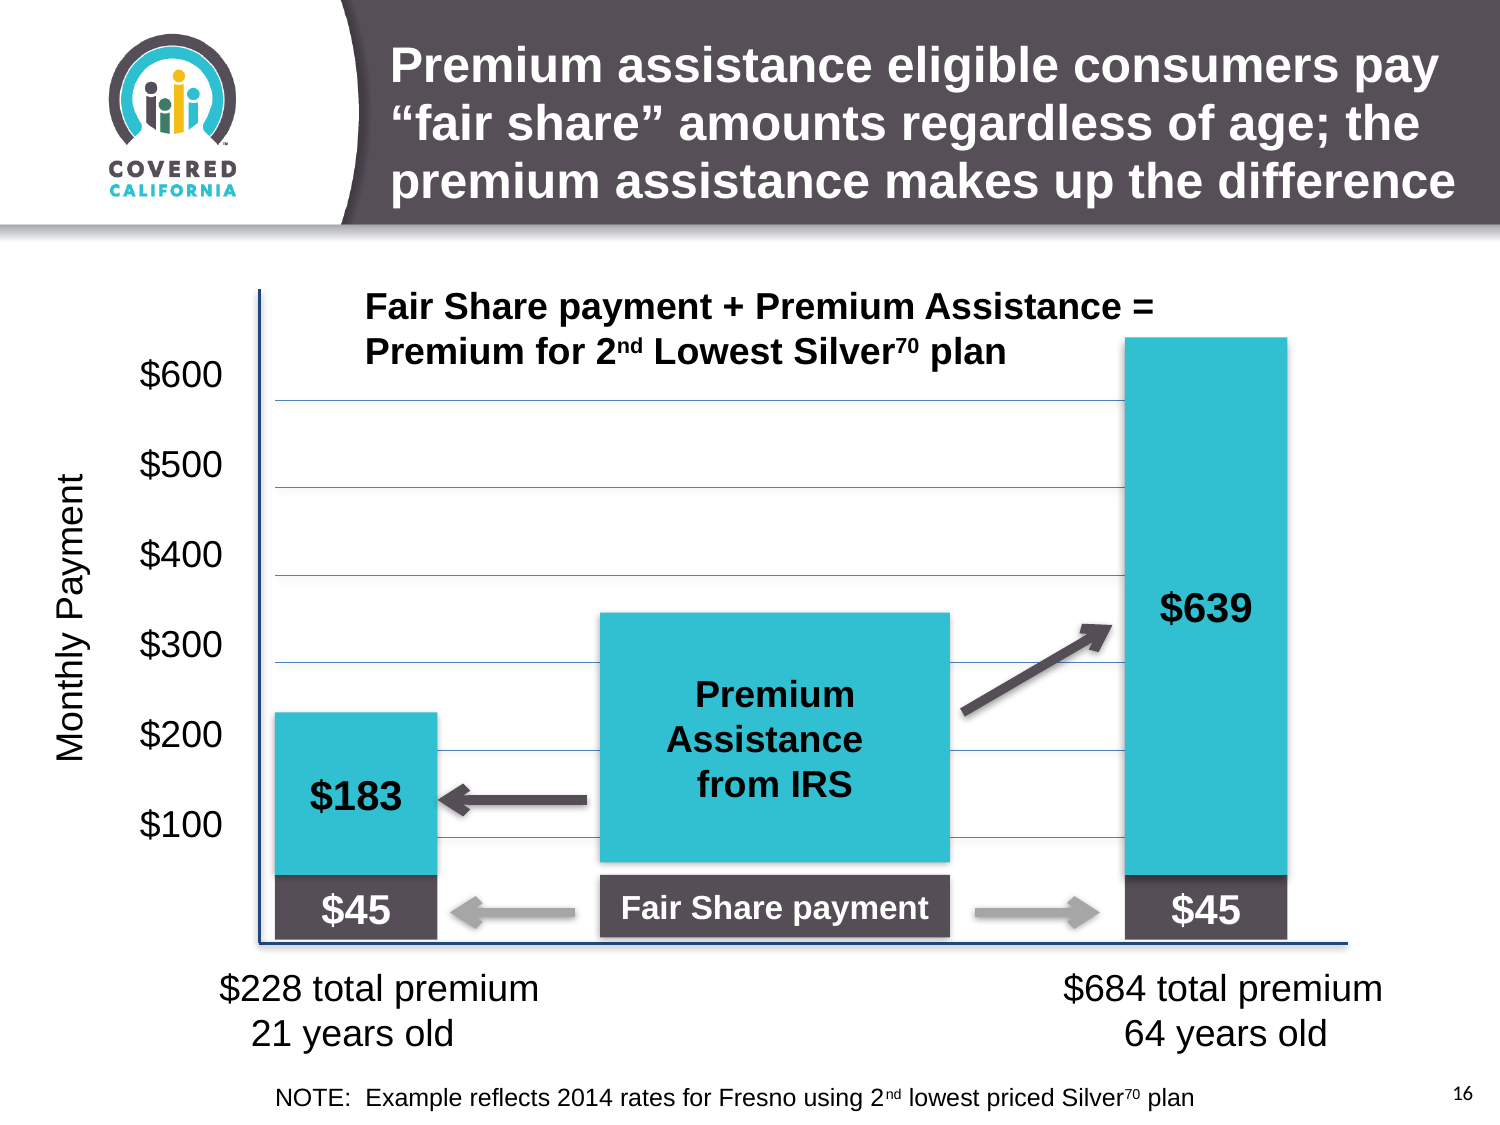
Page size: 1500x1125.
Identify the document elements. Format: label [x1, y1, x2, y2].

text_box [962, 624, 1113, 713]
text_box [124, 262, 1463, 1063]
picture [0, 0, 1500, 1125]
